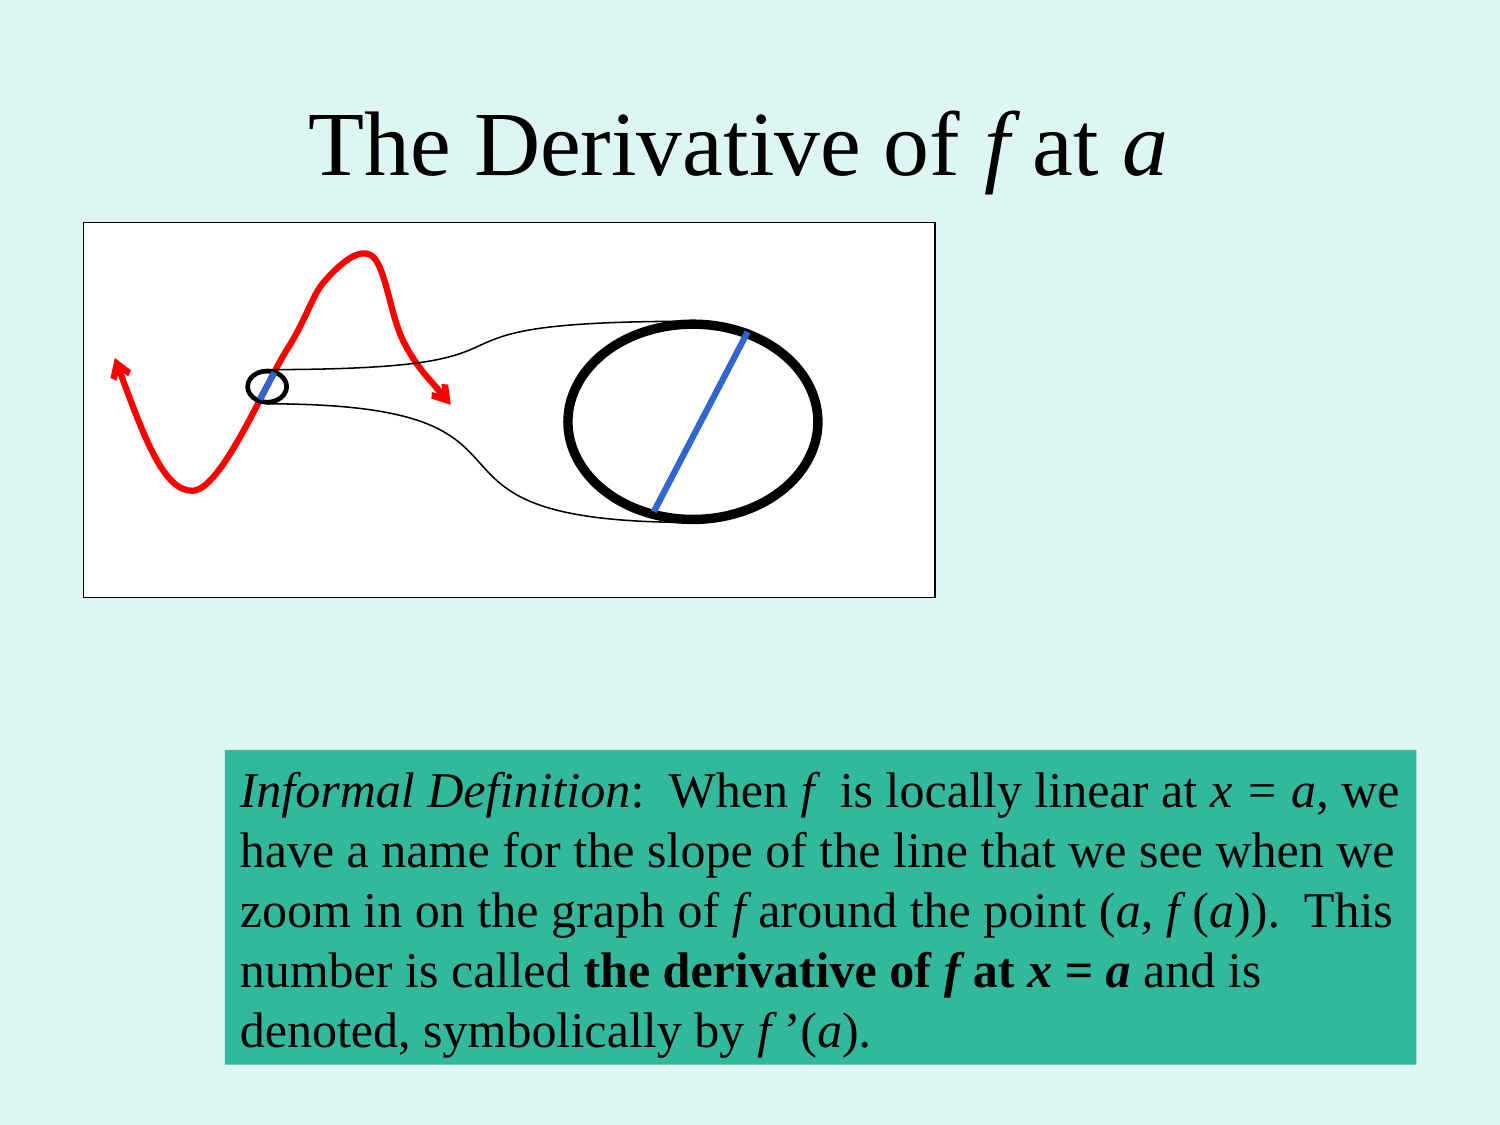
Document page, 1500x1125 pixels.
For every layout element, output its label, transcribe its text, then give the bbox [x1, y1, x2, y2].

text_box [83, 222, 936, 598]
title The Derivative of f at a [75, 45, 1425, 233]
text_box Informal Definition: When f is locally linear at x = a, we have a name for the slope of the line that we see when we zoom in on the graph of f around the point (a, f (a)). This number is called the derivative of f at x = a and is denoted, symbolically by f ’(a). [224, 749, 1417, 1065]
